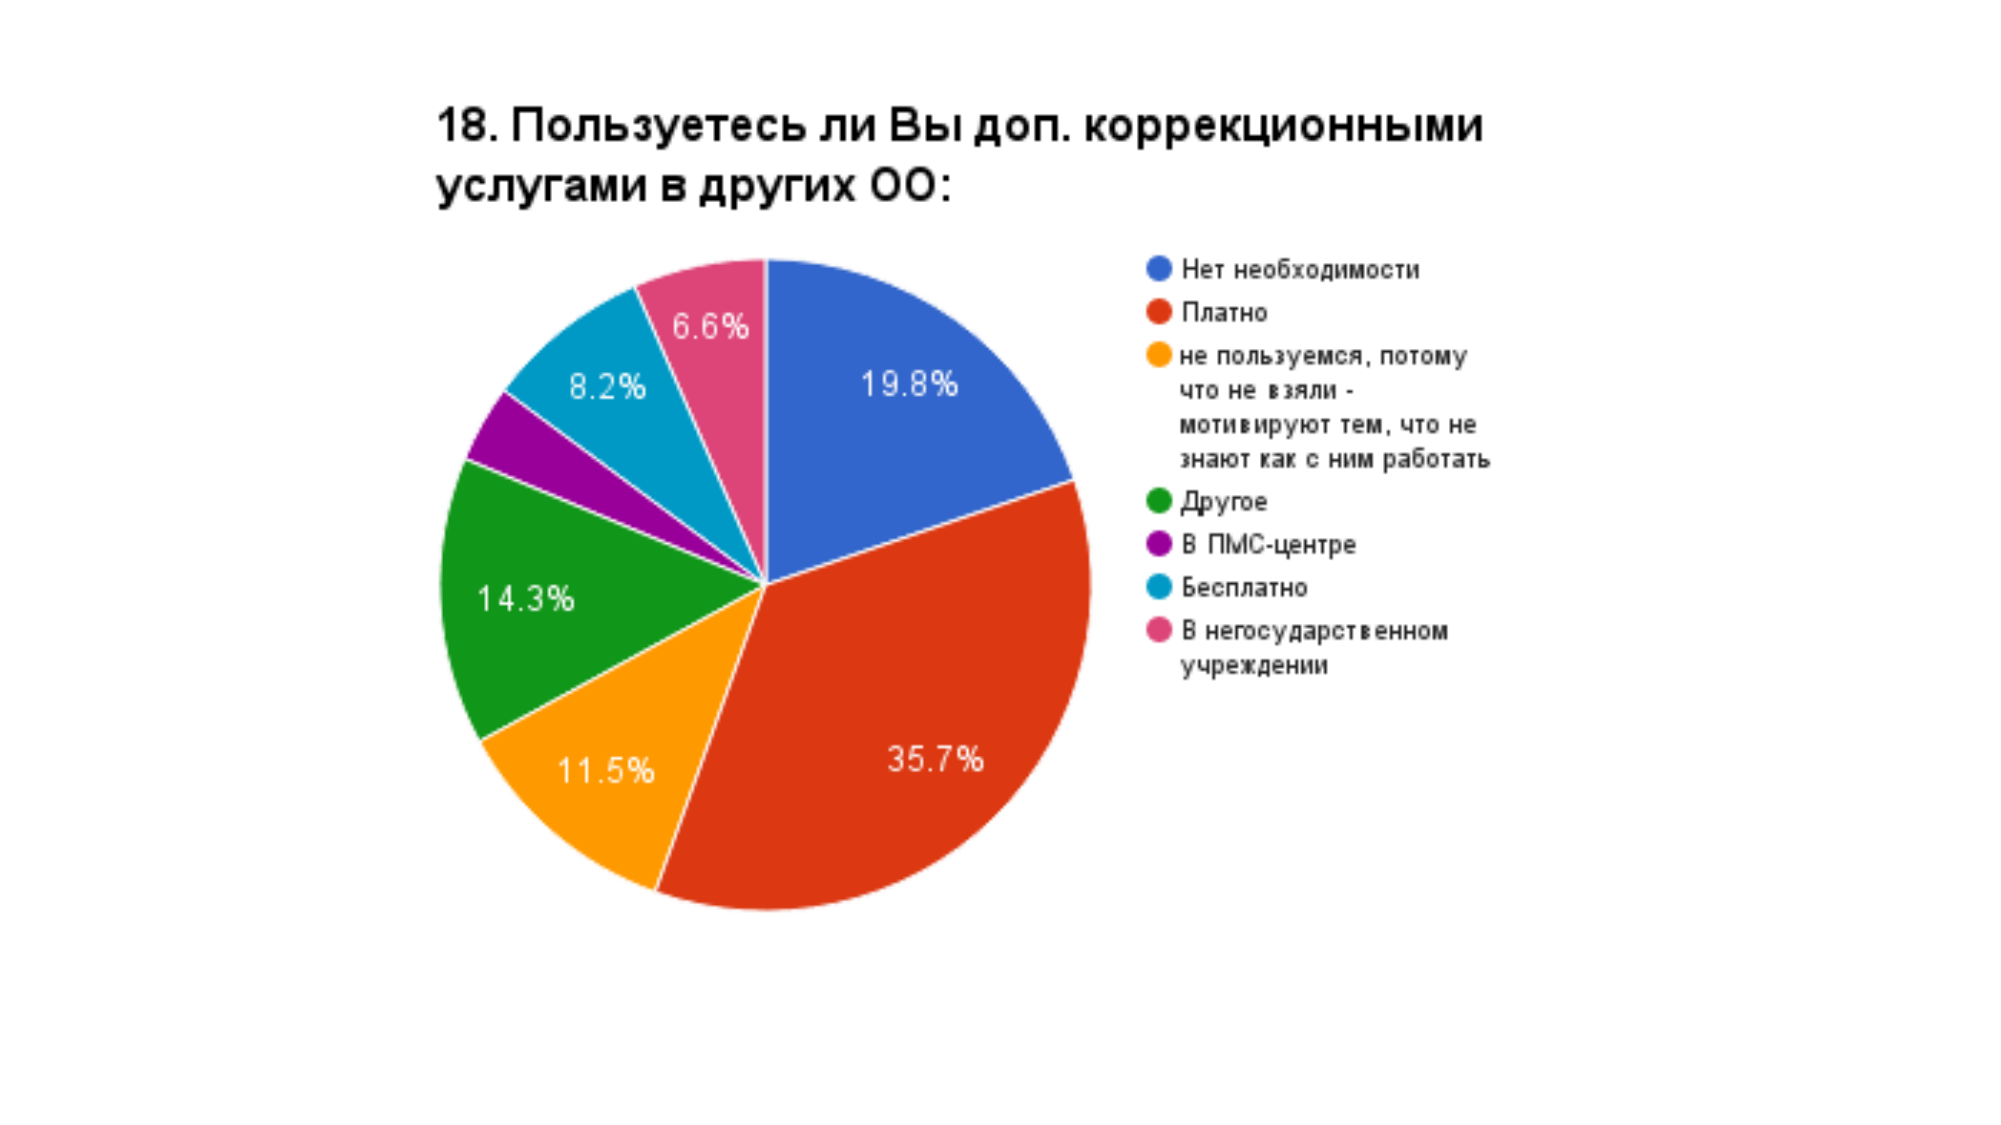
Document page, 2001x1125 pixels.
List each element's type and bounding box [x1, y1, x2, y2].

list [108, 53, 1826, 1116]
